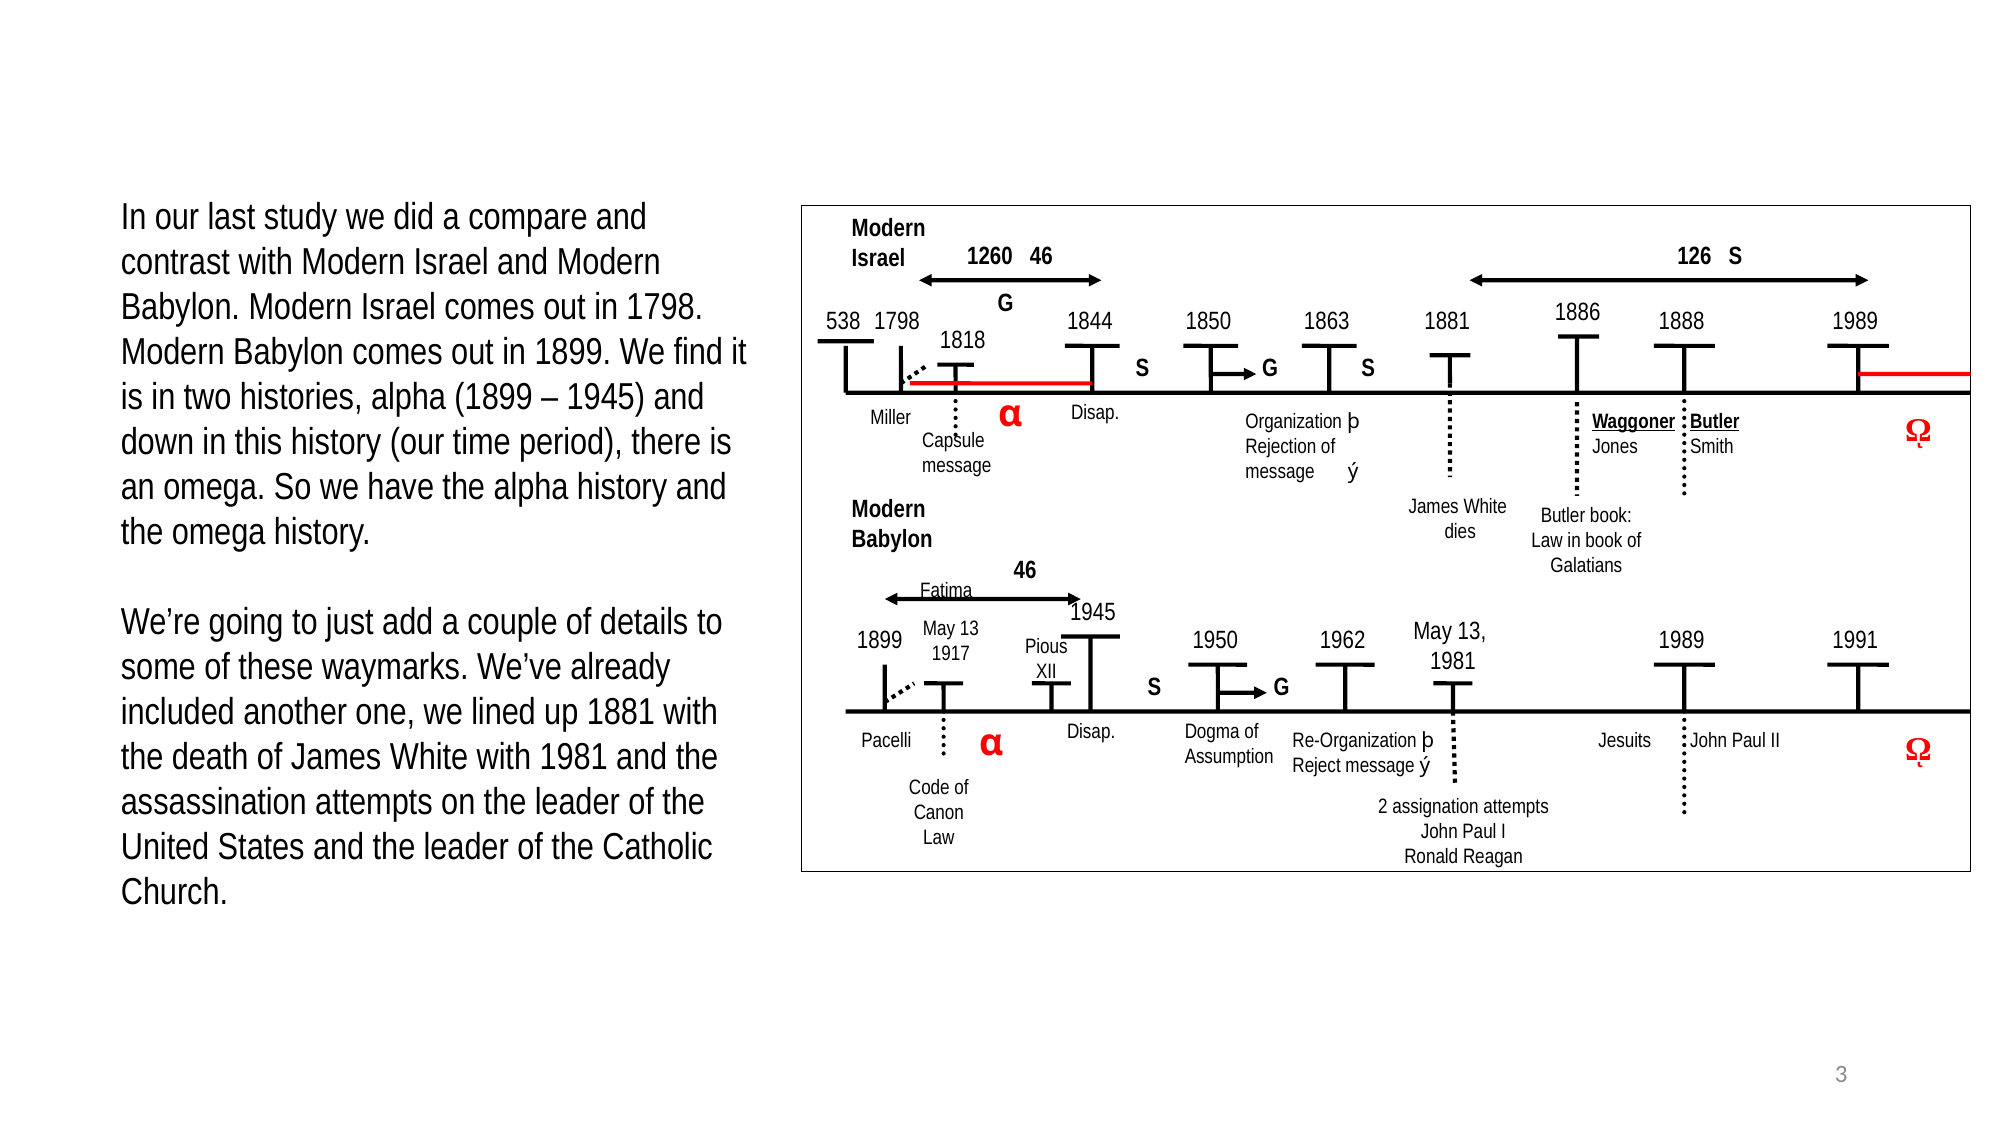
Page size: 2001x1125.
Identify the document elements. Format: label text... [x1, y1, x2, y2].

text_box 46 [990, 547, 1060, 585]
text_box Miller [864, 397, 929, 431]
text_box May 13 1917 [914, 609, 988, 680]
text_box S [1119, 345, 1166, 393]
text_box 1863 [1292, 298, 1362, 342]
text_box Disap. [1064, 392, 1129, 440]
text_box 1950 [1178, 617, 1253, 661]
text_box Re-Organization þ Reject message ý [1286, 720, 1443, 787]
text_box John Paul II [1684, 720, 1797, 806]
text_box Butler book: Law in book of Galatians [1520, 495, 1652, 581]
text_box [1767, 274, 1869, 287]
text_box 2 assignation attempts John Paul I Ronald Reagan [1361, 786, 1566, 871]
text_box Modern Babylon [845, 486, 941, 557]
slide_number 3 [1412, 1042, 1863, 1103]
text_box [1210, 367, 1257, 381]
text_box Butler Smith [1684, 402, 1787, 496]
text_box 1844 [1055, 298, 1125, 342]
text_box [1469, 274, 1653, 287]
text_box G [1247, 345, 1293, 393]
text_box In our last study we did a compare and contrast with Modern Israel and Modern Babylon. Modern Israel comes out in 1798. Modern Babylon comes out in 1899. We find it is in two histories, alpha (1899 – 1945) and down in this history (our time period), there is an omega. So we have the alpha history and the omega history. We’re going to just add a couple of details to some of these waymarks. We’ve already included another one, we lined up 1881 with the death of James White with 1981 and the assassination attempts on the leader of the United States and the leader of the Catholic Church. [106, 184, 767, 919]
text_box G [982, 280, 1029, 318]
text_box 538 [817, 298, 870, 337]
text_box 1886 [1539, 289, 1617, 333]
text_box 1818 [930, 317, 996, 361]
text_box 1260 46 [937, 233, 1084, 281]
text_box [919, 274, 937, 287]
text_box Waggoner Jones [1586, 402, 1684, 496]
text_box 1989 [1643, 617, 1721, 661]
text_box [884, 592, 1081, 606]
text_box 1962 [1306, 617, 1380, 661]
text_box α [973, 711, 1022, 773]
text_box Fatima [914, 600, 993, 609]
text_box S [1129, 664, 1179, 712]
text_box Fatima [914, 570, 993, 598]
text_box 1888 [1643, 298, 1721, 342]
text_box [1084, 274, 1102, 287]
text_box S [1342, 345, 1394, 393]
text_box Dogma of Assumption [1178, 711, 1287, 787]
text_box [1217, 686, 1257, 699]
text_box 1991 [1817, 617, 1894, 661]
text_box Jesuits [1592, 720, 1684, 806]
text_box 126 S [1653, 233, 1767, 281]
text_box Pacelli [855, 720, 924, 768]
text_box 1881 [1408, 298, 1486, 342]
text_box Code of Canon Law [894, 767, 983, 853]
text_box 1945 [1061, 589, 1125, 633]
text_box ῼ [1899, 720, 1951, 778]
text_box Pious XII [1012, 627, 1081, 693]
text_box May 13, 1981 [1403, 608, 1502, 680]
text_box Disap. [1061, 711, 1130, 759]
text_box α [992, 383, 1038, 445]
text_box 1899 [845, 617, 914, 661]
text_box [801, 205, 1971, 871]
text_box G [1257, 664, 1307, 712]
text_box Capsule message [916, 420, 998, 482]
text_box 1798 [864, 298, 931, 342]
text_box James White dies [1398, 486, 1522, 553]
text_box ῼ [1899, 402, 1951, 459]
text_box Organization þ Rejection of message ý [1239, 402, 1393, 496]
text_box 1850 [1174, 298, 1243, 342]
text_box Modern Israel [845, 205, 941, 276]
text_box 1989 [1817, 298, 1894, 342]
